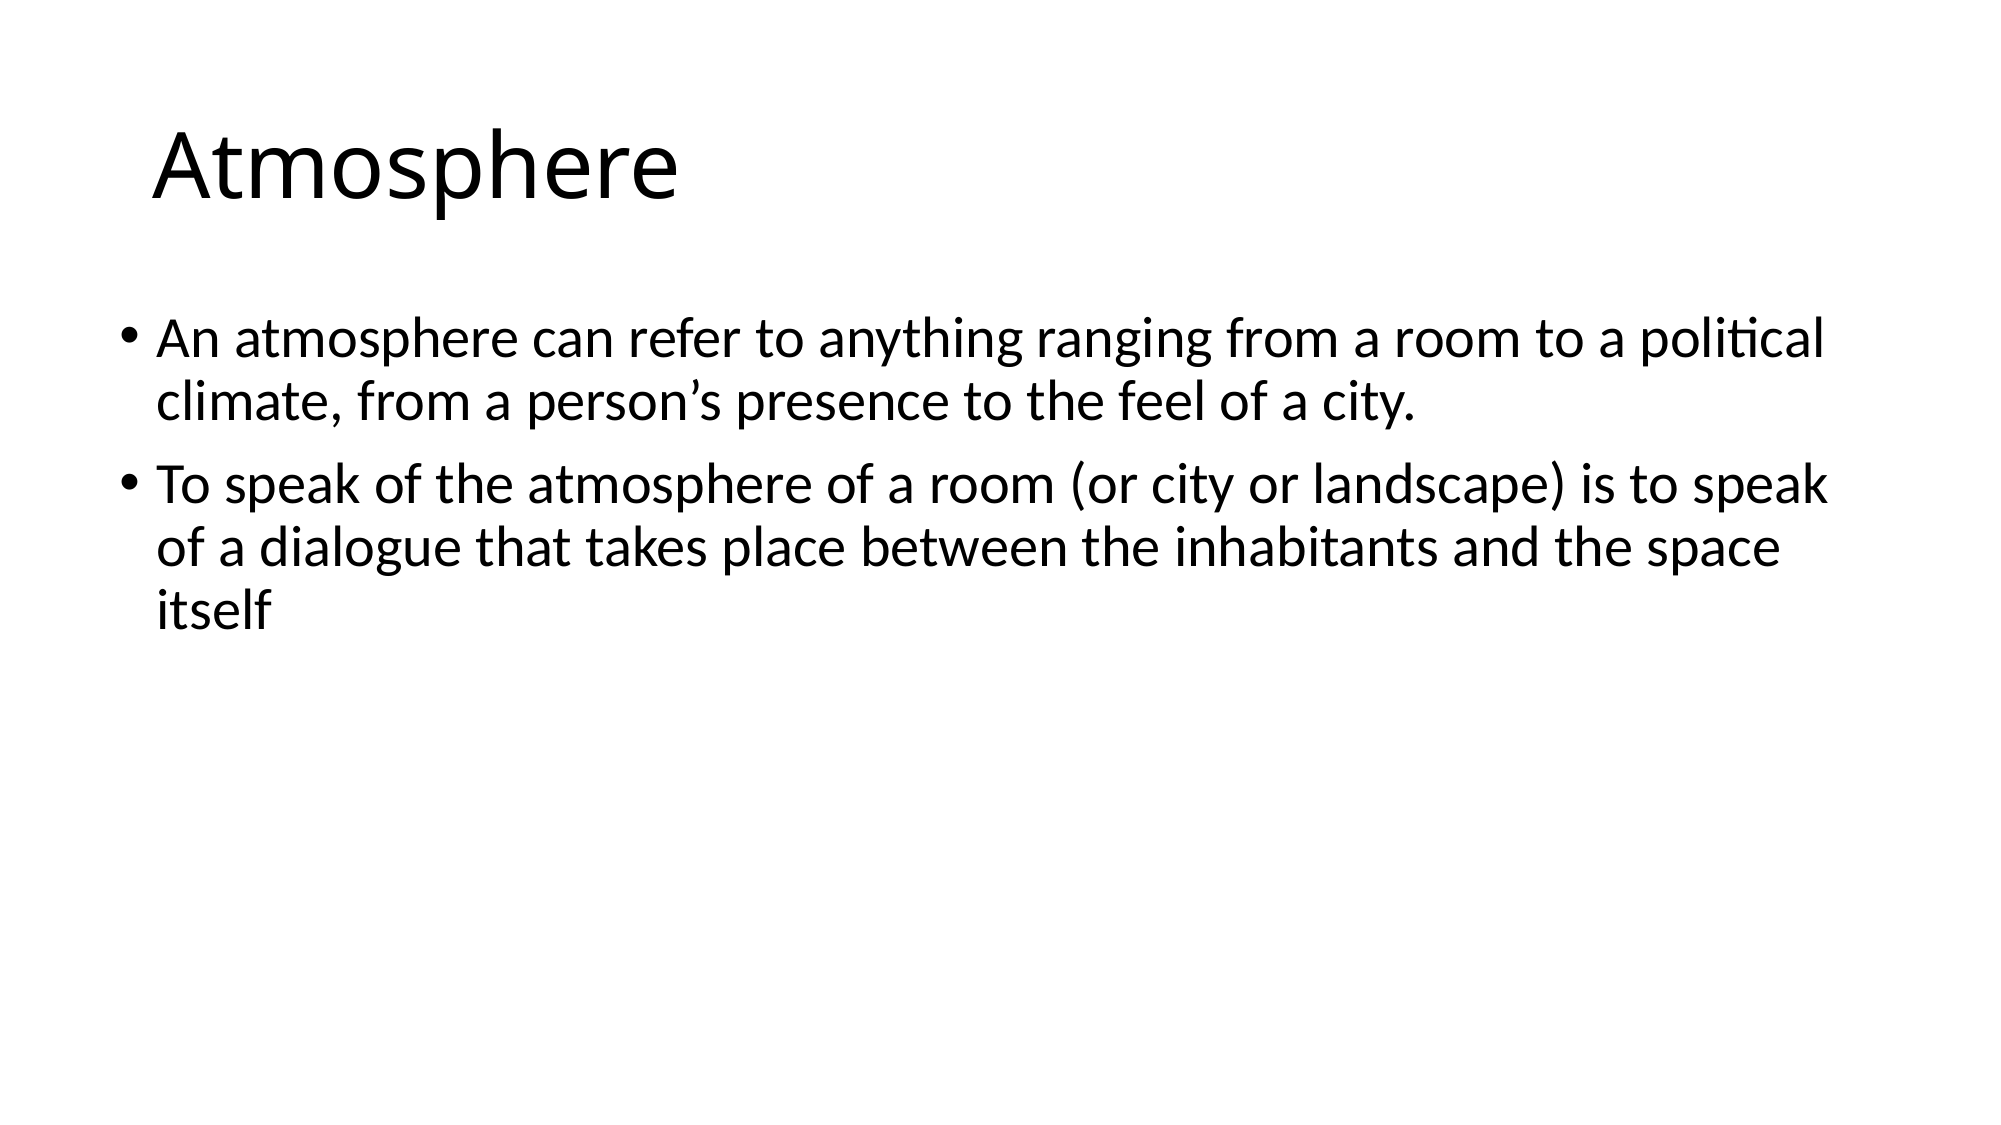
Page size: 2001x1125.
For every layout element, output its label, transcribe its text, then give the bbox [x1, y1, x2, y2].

title Atmosphere [137, 59, 1863, 278]
list An atmosphere can refer to anything ranging from a room to a political climate, from a person’s presence to the feel of a city. To speak of the atmosphere of a room (or city or landscape) is to speak of a dialogue that takes place between the inhabitants and the space itself [104, 299, 1888, 1014]
